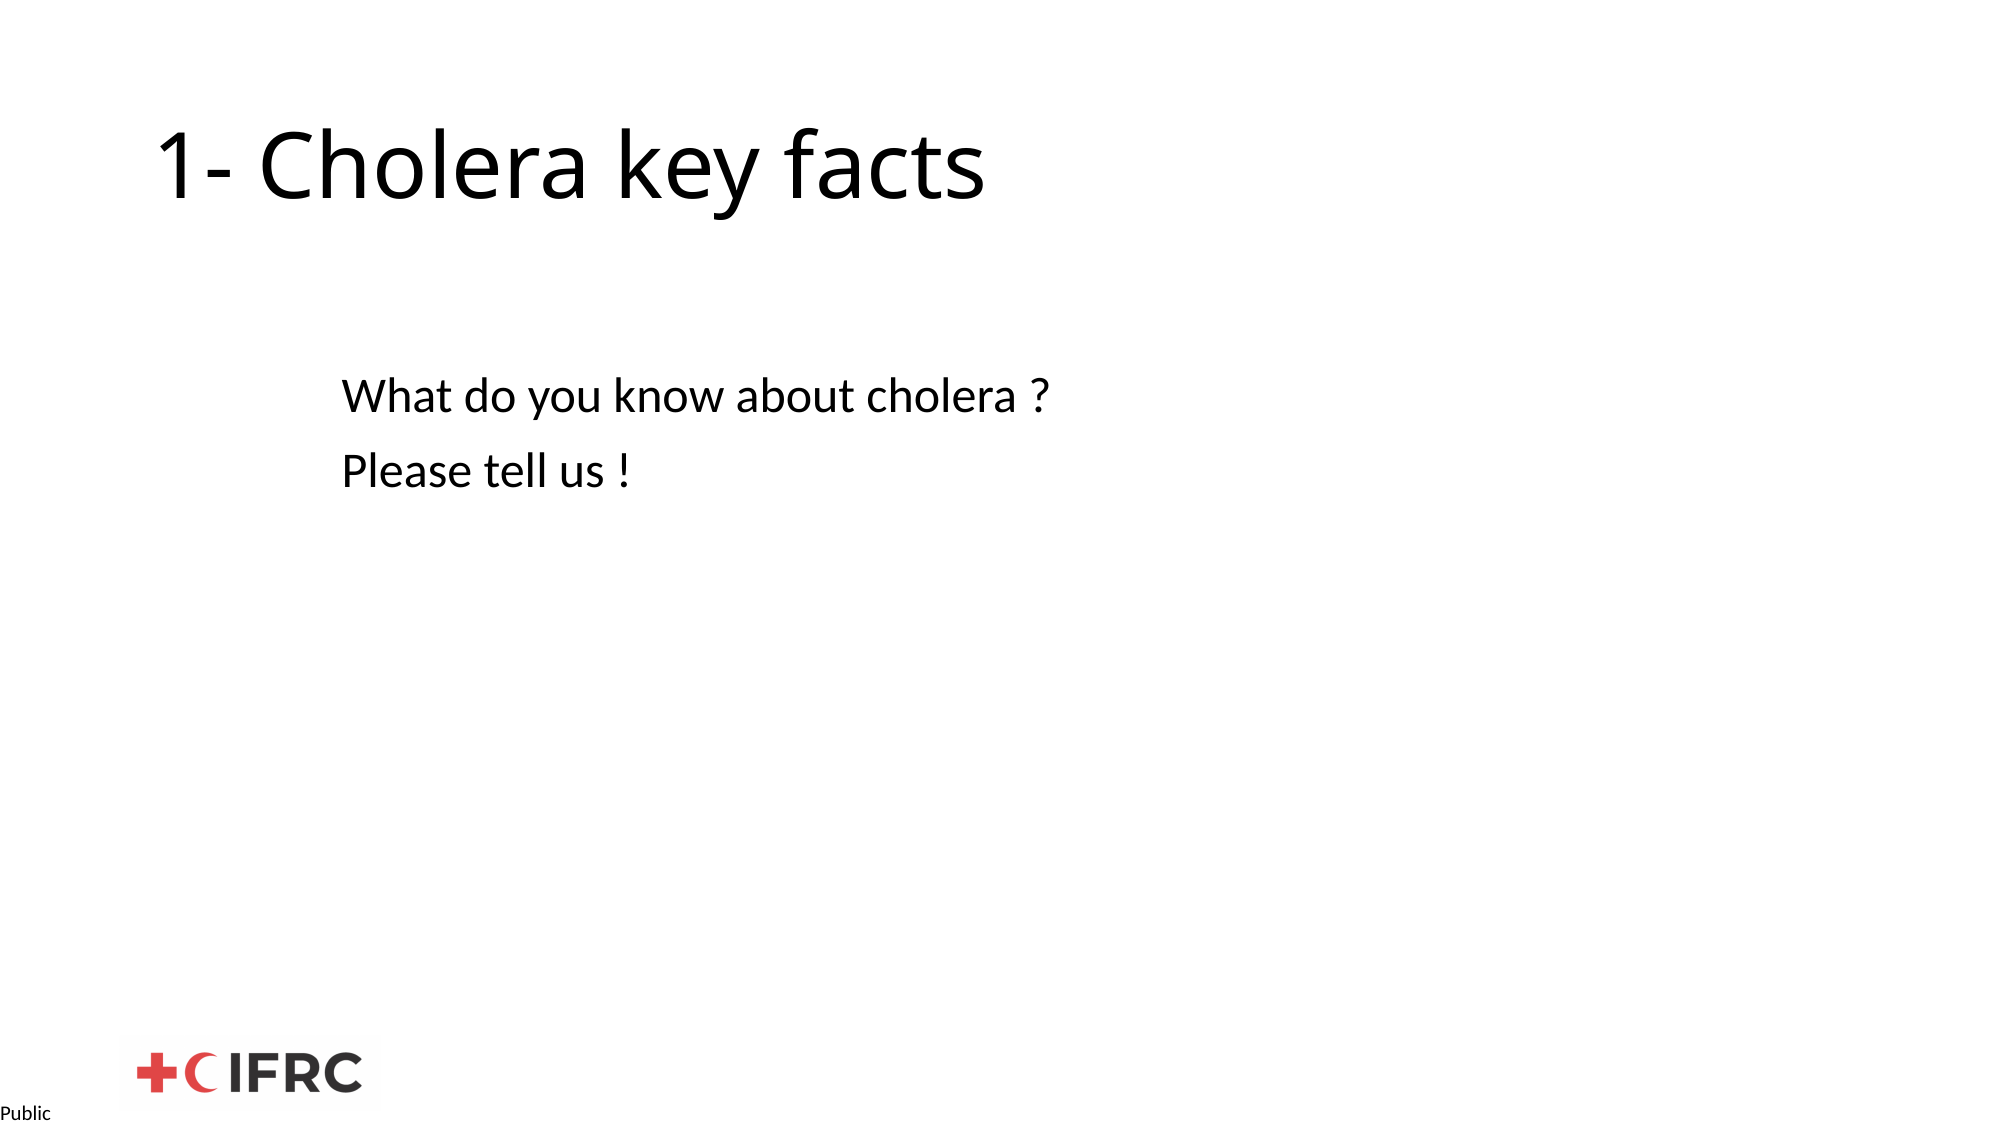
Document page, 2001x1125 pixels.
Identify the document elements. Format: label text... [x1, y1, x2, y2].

title 1- Cholera key facts [137, 59, 1863, 278]
list What do you know about cholera ? Please tell us ! [326, 361, 1677, 745]
picture [119, 1035, 381, 1111]
